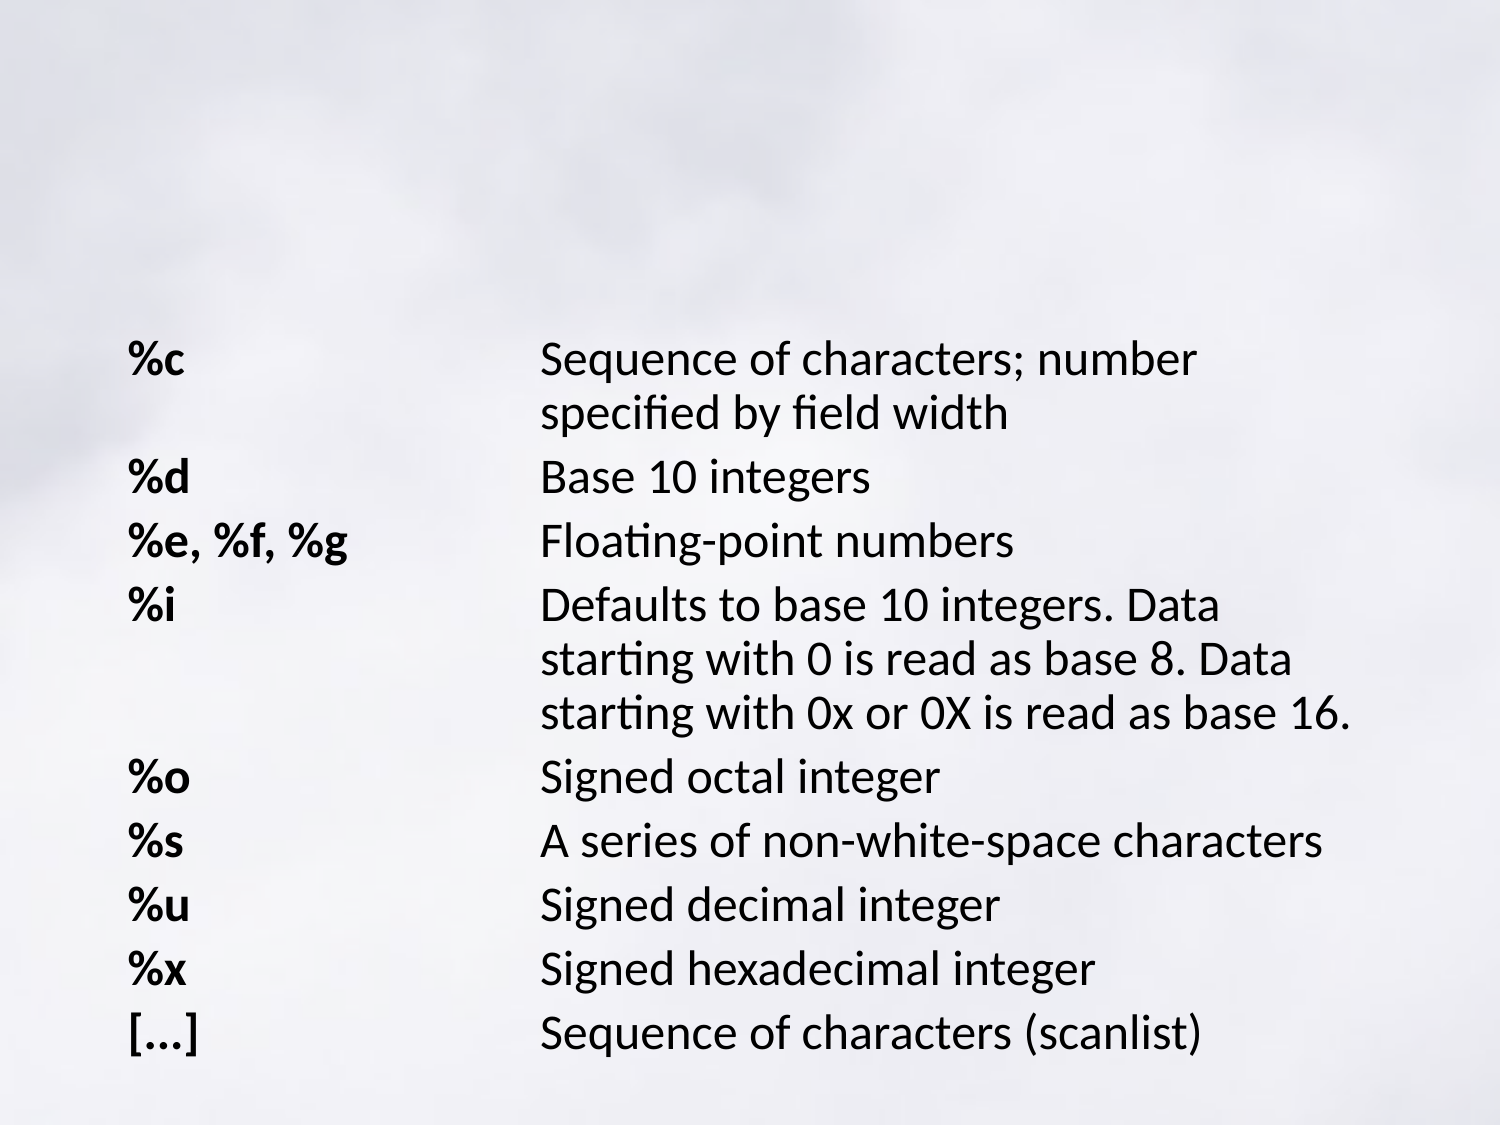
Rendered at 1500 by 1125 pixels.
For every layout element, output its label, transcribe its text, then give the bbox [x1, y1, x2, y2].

list %c Sequence of characters; number specified by field width %d Base 10 integers %e, %f, %g Floating-point numbers %i Defaults to base 10 integers. Data starting with 0 is read as base 8. Data starting with 0x or 0X is read as base 16. %o Signed octal integer %s A series of non-white-space characters %u Signed decimal integer %x Signed hexadecimal integer [...] Sequence of characters (scanlist) [112, 324, 1388, 1001]
